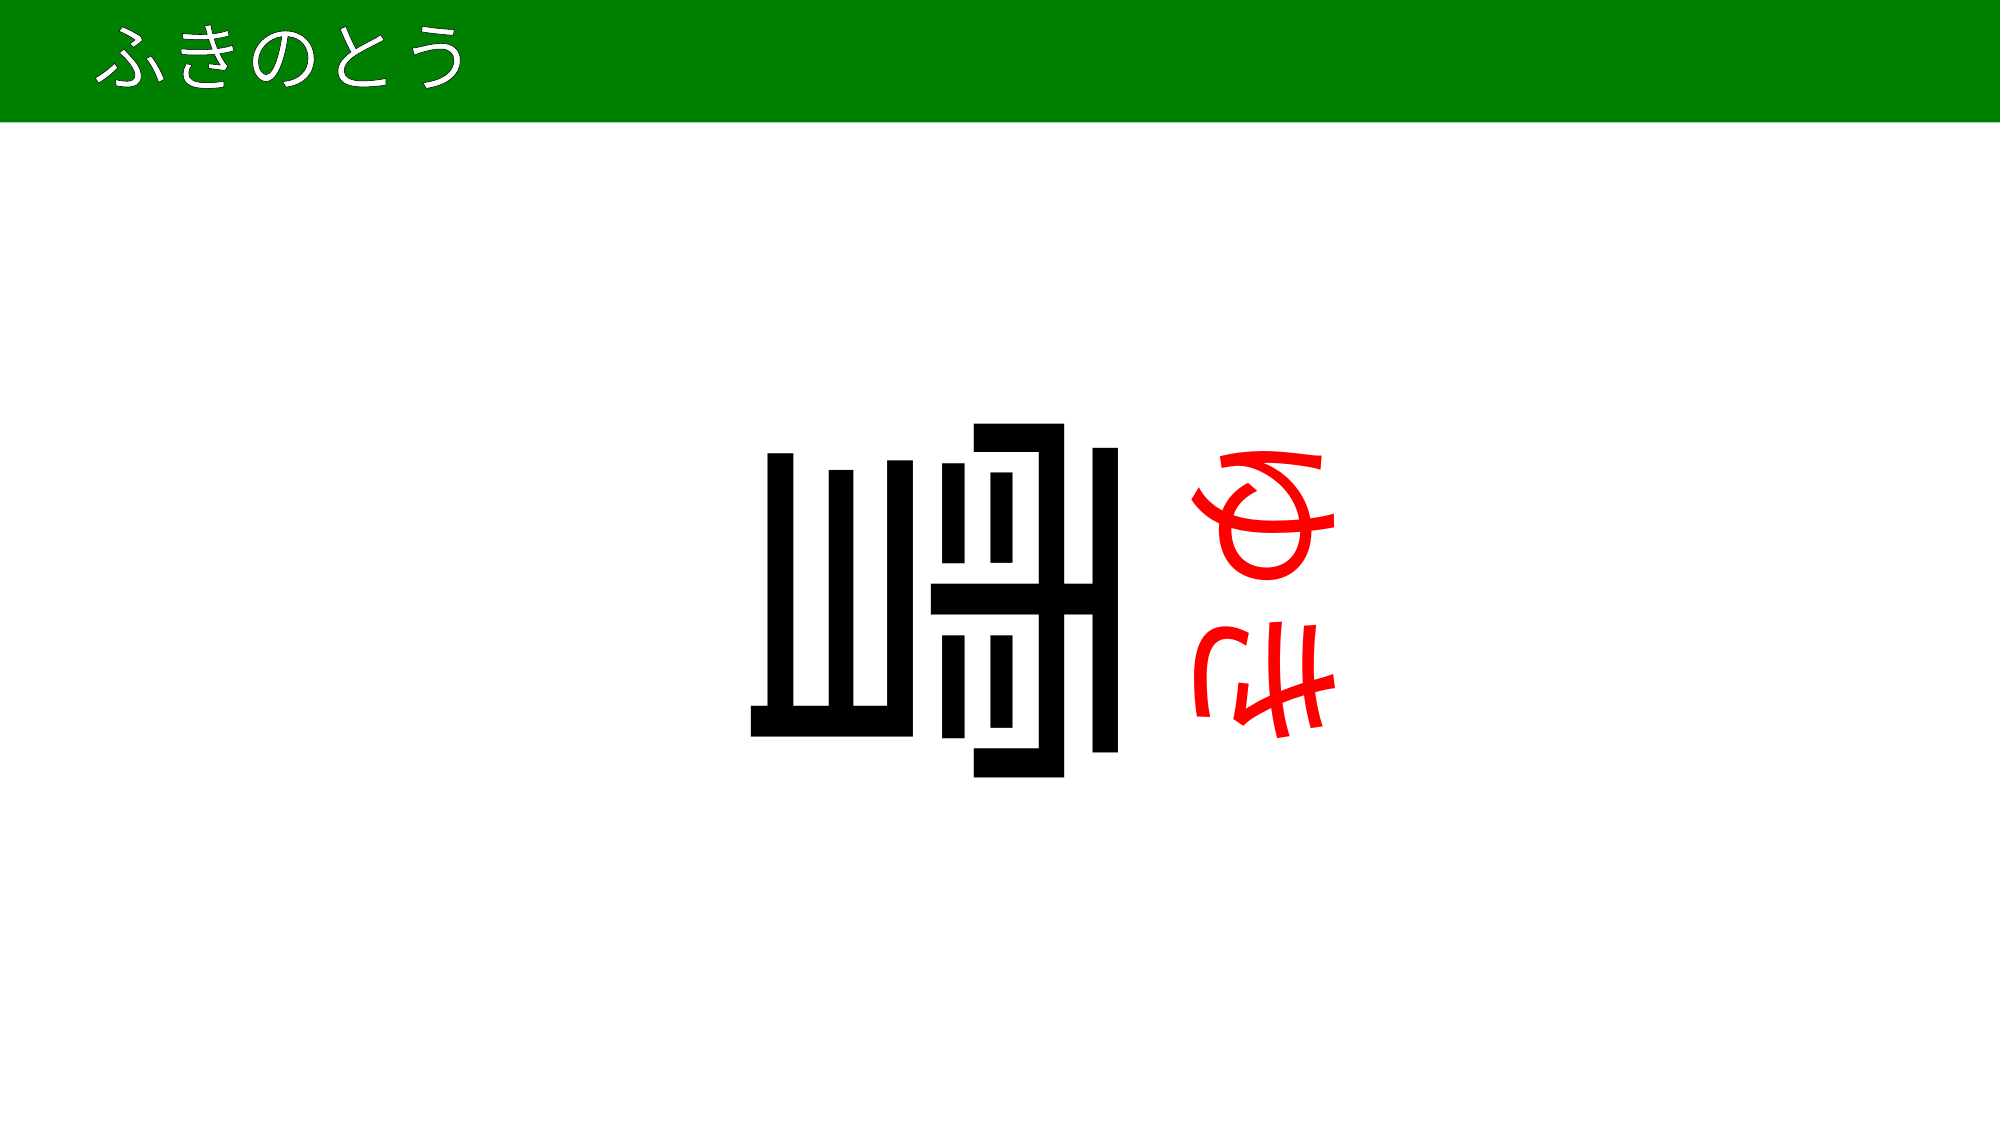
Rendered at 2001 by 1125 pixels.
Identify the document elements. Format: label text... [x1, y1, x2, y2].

title ふきのとう [0, 0, 1712, 123]
slide_number 3 [1712, 0, 2000, 123]
text_box 雪 [674, 377, 1210, 1125]
text_box ゆき [1210, 414, 1377, 901]
